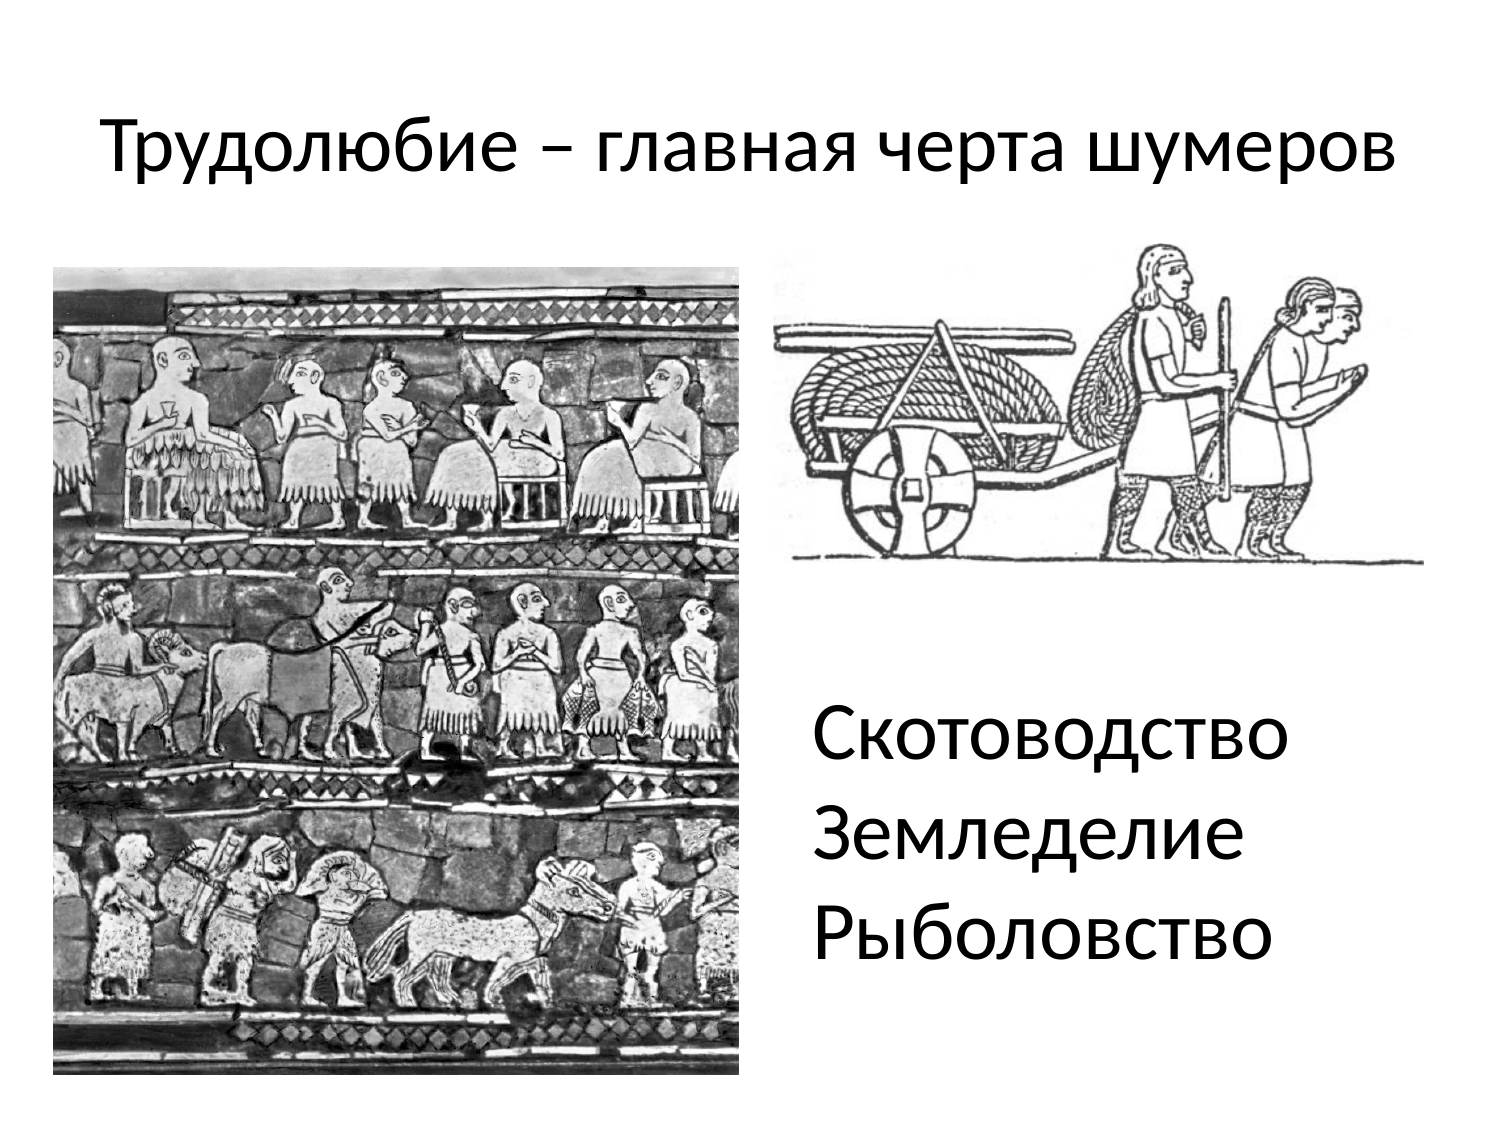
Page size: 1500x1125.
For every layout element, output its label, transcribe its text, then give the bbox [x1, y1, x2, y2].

title Трудолюбие – главная черта шумеров [75, 45, 1425, 233]
picture [773, 243, 1424, 567]
text_box Скотоводство Земледелие Рыболовство [797, 668, 1424, 984]
picture [52, 266, 739, 1076]
